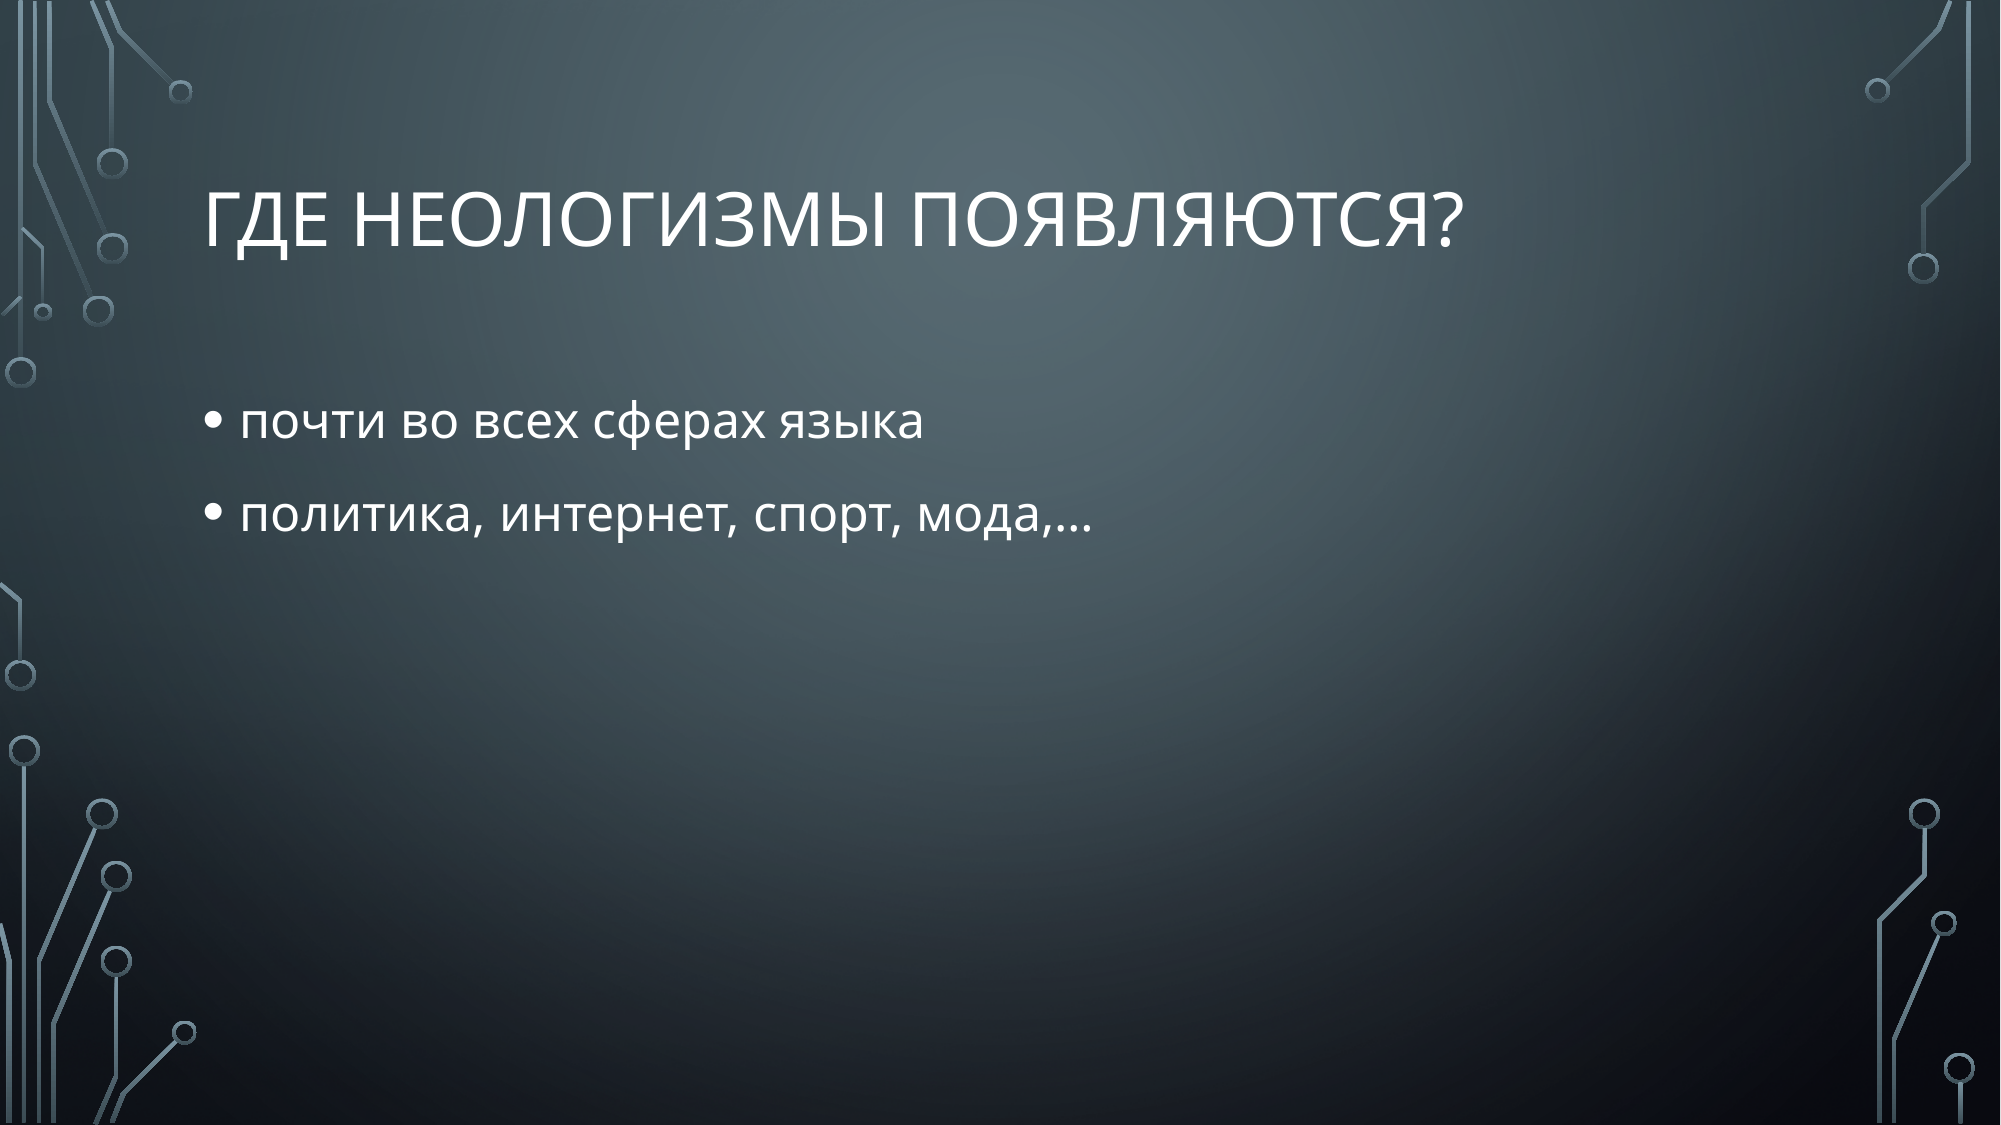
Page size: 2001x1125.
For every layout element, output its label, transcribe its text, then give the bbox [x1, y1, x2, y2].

title Где неологизмы появляются? [187, 101, 1813, 344]
list почти во всех сферах языка политика, интернет, спорт, мода,… [187, 369, 1813, 950]
